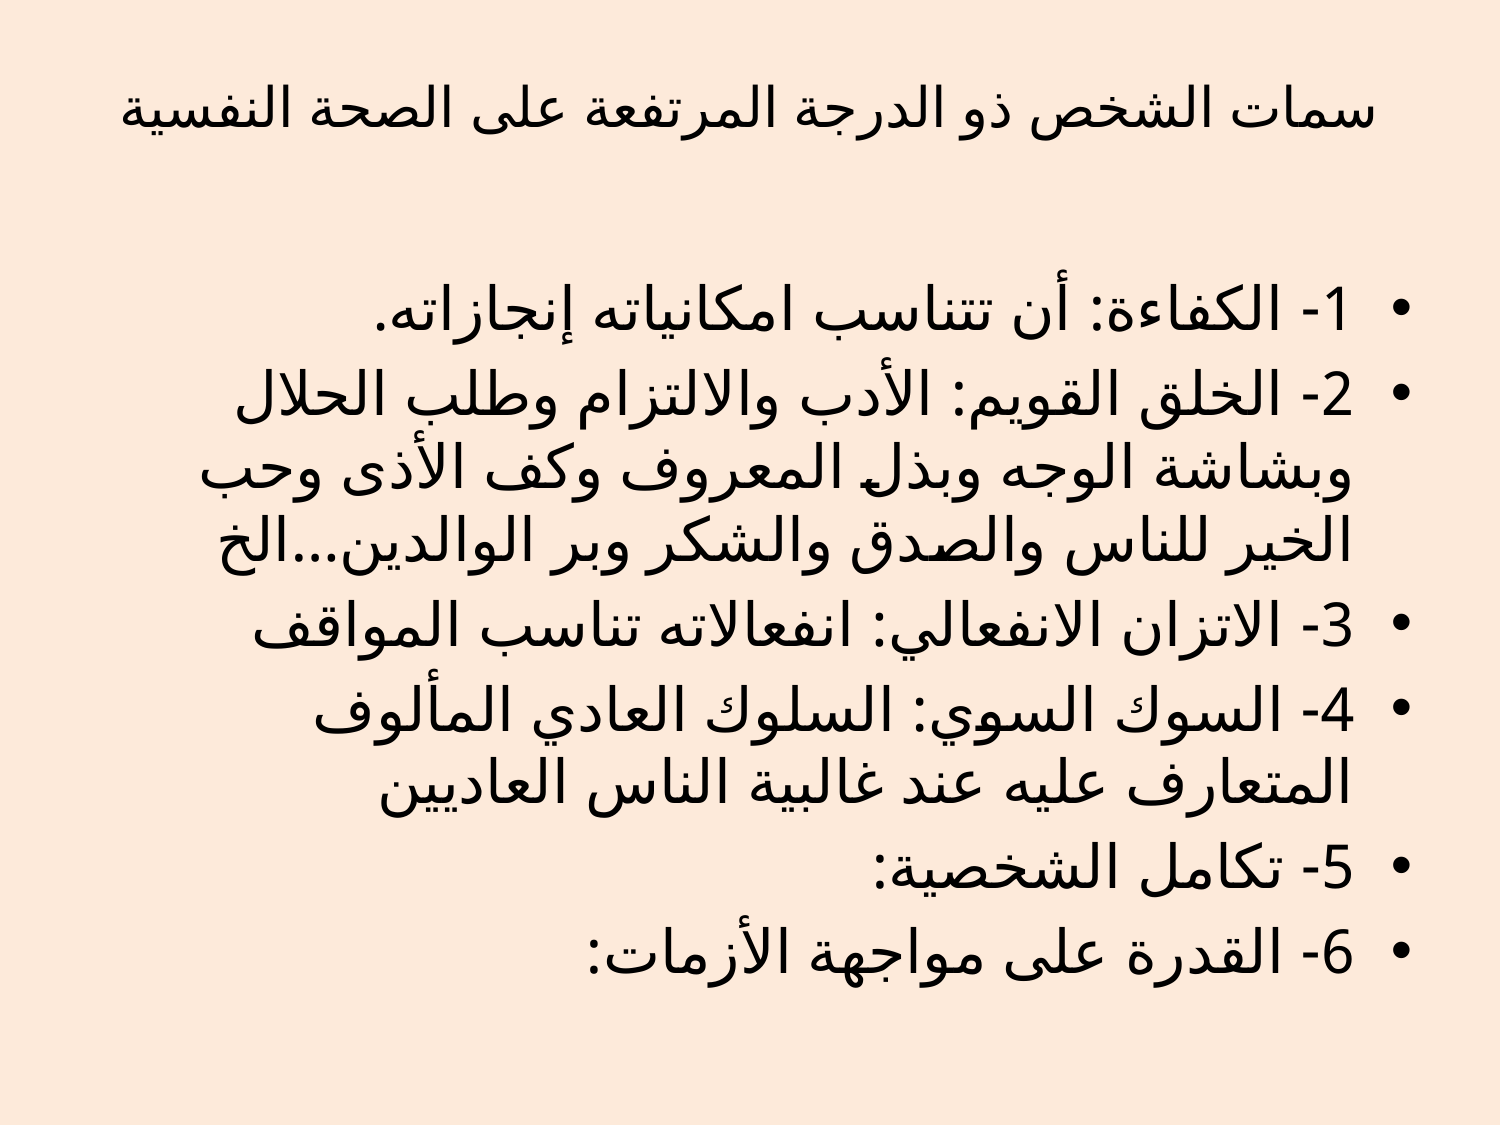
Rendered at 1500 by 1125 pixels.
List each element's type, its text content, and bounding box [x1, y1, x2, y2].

title سمات الشخص ذو الدرجة المرتفعة على الصحة النفسية [75, 45, 1425, 233]
list 1- الكفاءة: أن تتناسب امكانياته إنجازاته. 2- الخلق القويم: الأدب والالتزام وطلب الحلال وبشاشة الوجه وبذل المعروف وكف الأذى وحب الخير للناس والصدق والشكر وبر الوالدين...الخ 3- الاتزان الانفعالي: انفعالاته تناسب المواقف 4- السوك السوي: السلوك العادي المألوف المتعارف عليه عند غالبية الناس العاديين 5- تكامل الشخصية: 6- القدرة على مواجهة الأزمات: [75, 262, 1425, 1005]
